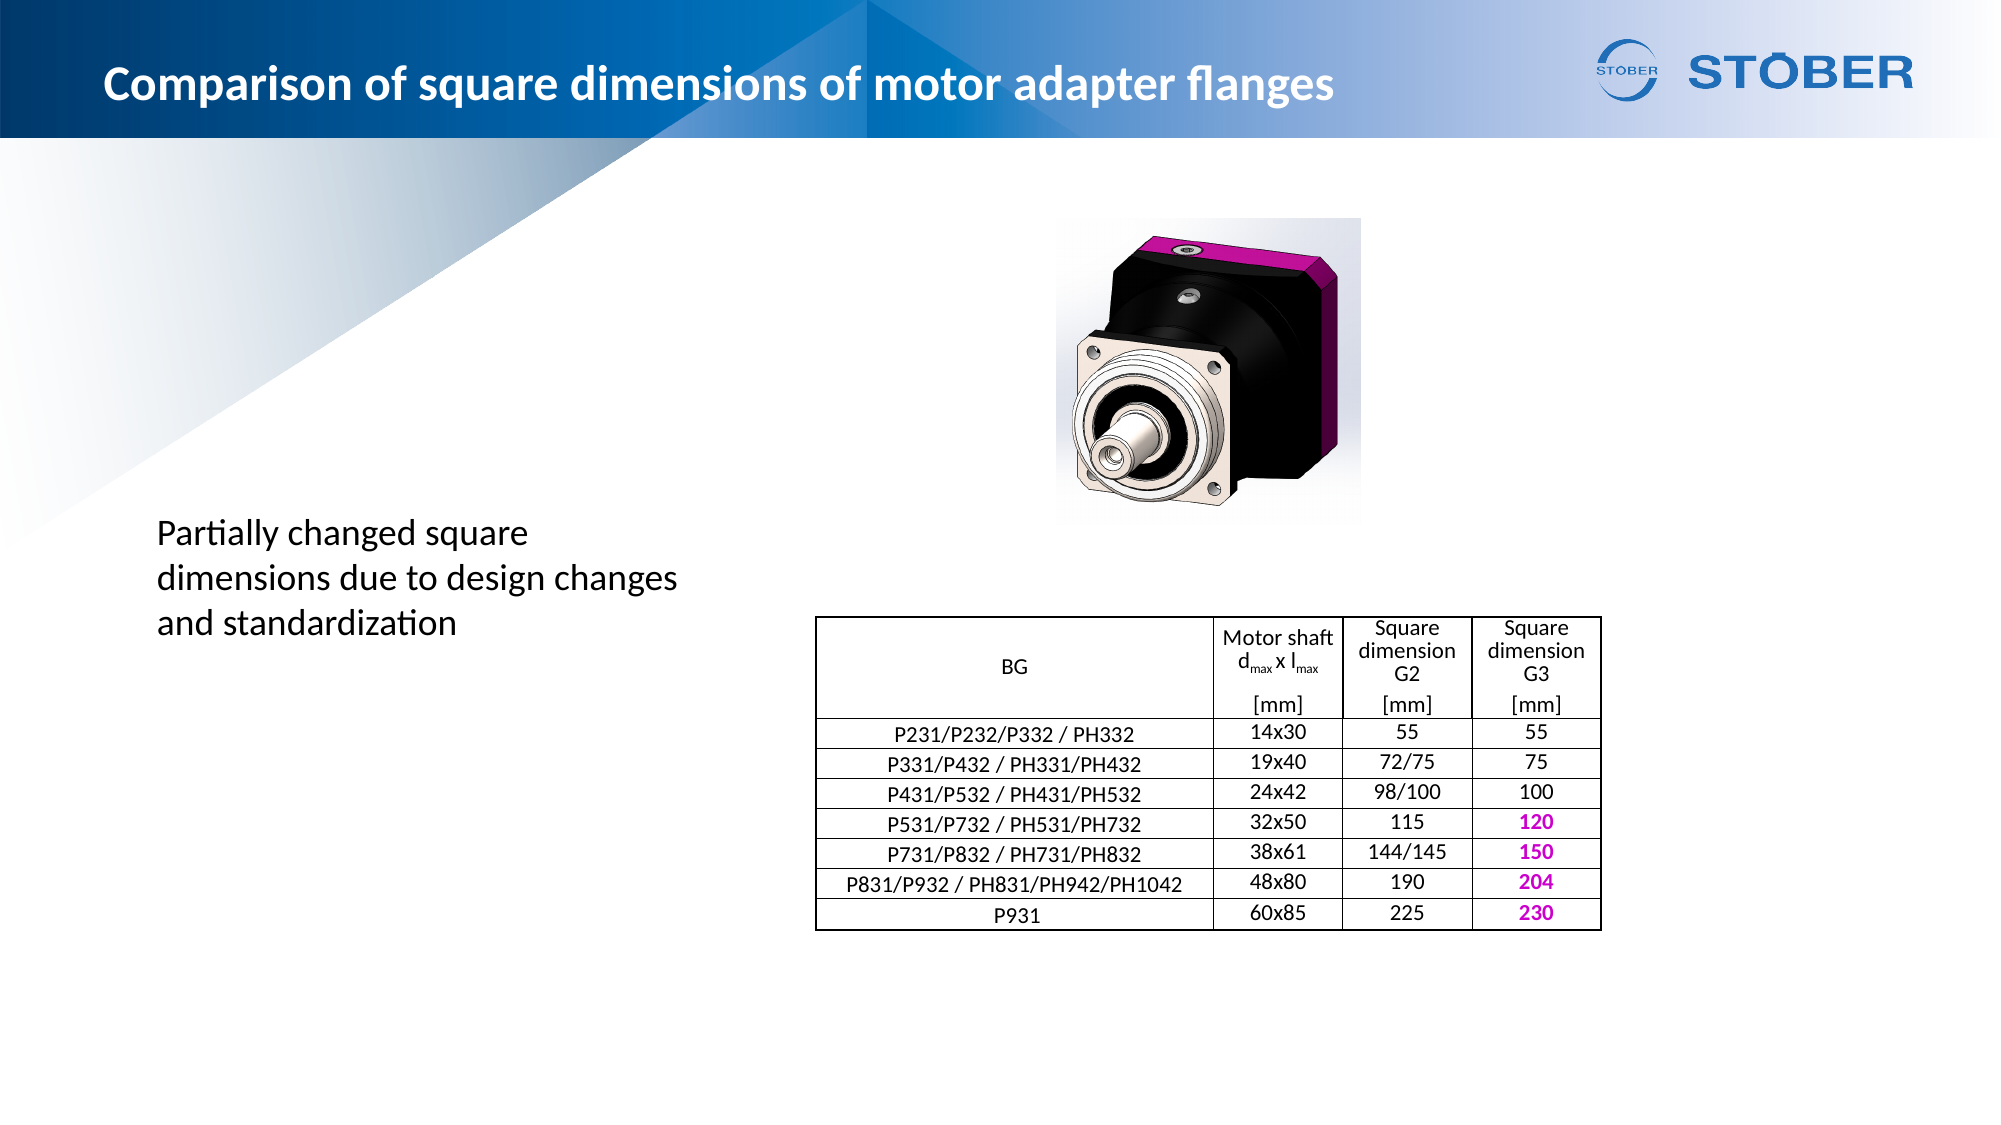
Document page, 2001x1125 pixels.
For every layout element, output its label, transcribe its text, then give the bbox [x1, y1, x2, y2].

table_cell 225 [1343, 899, 1472, 929]
table_cell 120 [1473, 809, 1600, 838]
table_cell 19x40 [1214, 749, 1342, 778]
table_cell 150 [1473, 839, 1600, 868]
table_cell P731/P832 / PH731/PH832 [817, 839, 1213, 868]
table_cell 190 [1343, 869, 1472, 898]
table_cell [mm] [1473, 687, 1600, 718]
table_cell P331/P432 / PH331/PH432 [817, 749, 1213, 778]
table_cell 60x85 [1214, 899, 1342, 929]
table_cell P831/P932 / PH831/PH942/PH1042 [817, 869, 1213, 898]
table_cell P931 [817, 899, 1213, 929]
table_cell 55 [1473, 719, 1600, 748]
table_cell P231/P232/P332 / PH332 [817, 719, 1213, 748]
table_cell 32x50 [1214, 809, 1342, 838]
table_cell 38x61 [1214, 839, 1342, 868]
table_cell [mm] [1214, 687, 1342, 718]
list [70, 155, 1902, 1079]
table_cell 98/100 [1343, 779, 1472, 808]
table_cell 55 [1343, 719, 1472, 748]
picture [1056, 218, 1361, 525]
picture [0, 0, 2000, 138]
table_header Square dimension G2 [1344, 618, 1471, 687]
table_header BG [817, 618, 1213, 718]
text_box Partially changed square dimensions due to design changes and standardization [142, 500, 709, 651]
table_cell 14x30 [1214, 719, 1342, 748]
table_cell 204 [1473, 869, 1600, 898]
table_cell P431/P532 / PH431/PH532 [817, 779, 1213, 808]
table_cell [mm] [1344, 687, 1471, 718]
table_cell 72/75 [1343, 749, 1472, 778]
table_cell 48x80 [1214, 869, 1342, 898]
table_cell 100 [1473, 779, 1600, 808]
table_cell 24x42 [1214, 779, 1342, 808]
table_cell 230 [1473, 899, 1600, 929]
table_cell 115 [1343, 809, 1472, 838]
title Comparison of square dimensions of motor adapter flanges [88, 46, 1399, 122]
table_cell P531/P732 / PH531/PH732 [817, 809, 1213, 838]
table_header Square dimension G3 [1473, 618, 1600, 687]
table_cell 144/145 [1343, 839, 1472, 868]
table_header Motor shaft dmax x lmax [1214, 618, 1342, 687]
table_cell 75 [1473, 749, 1600, 778]
